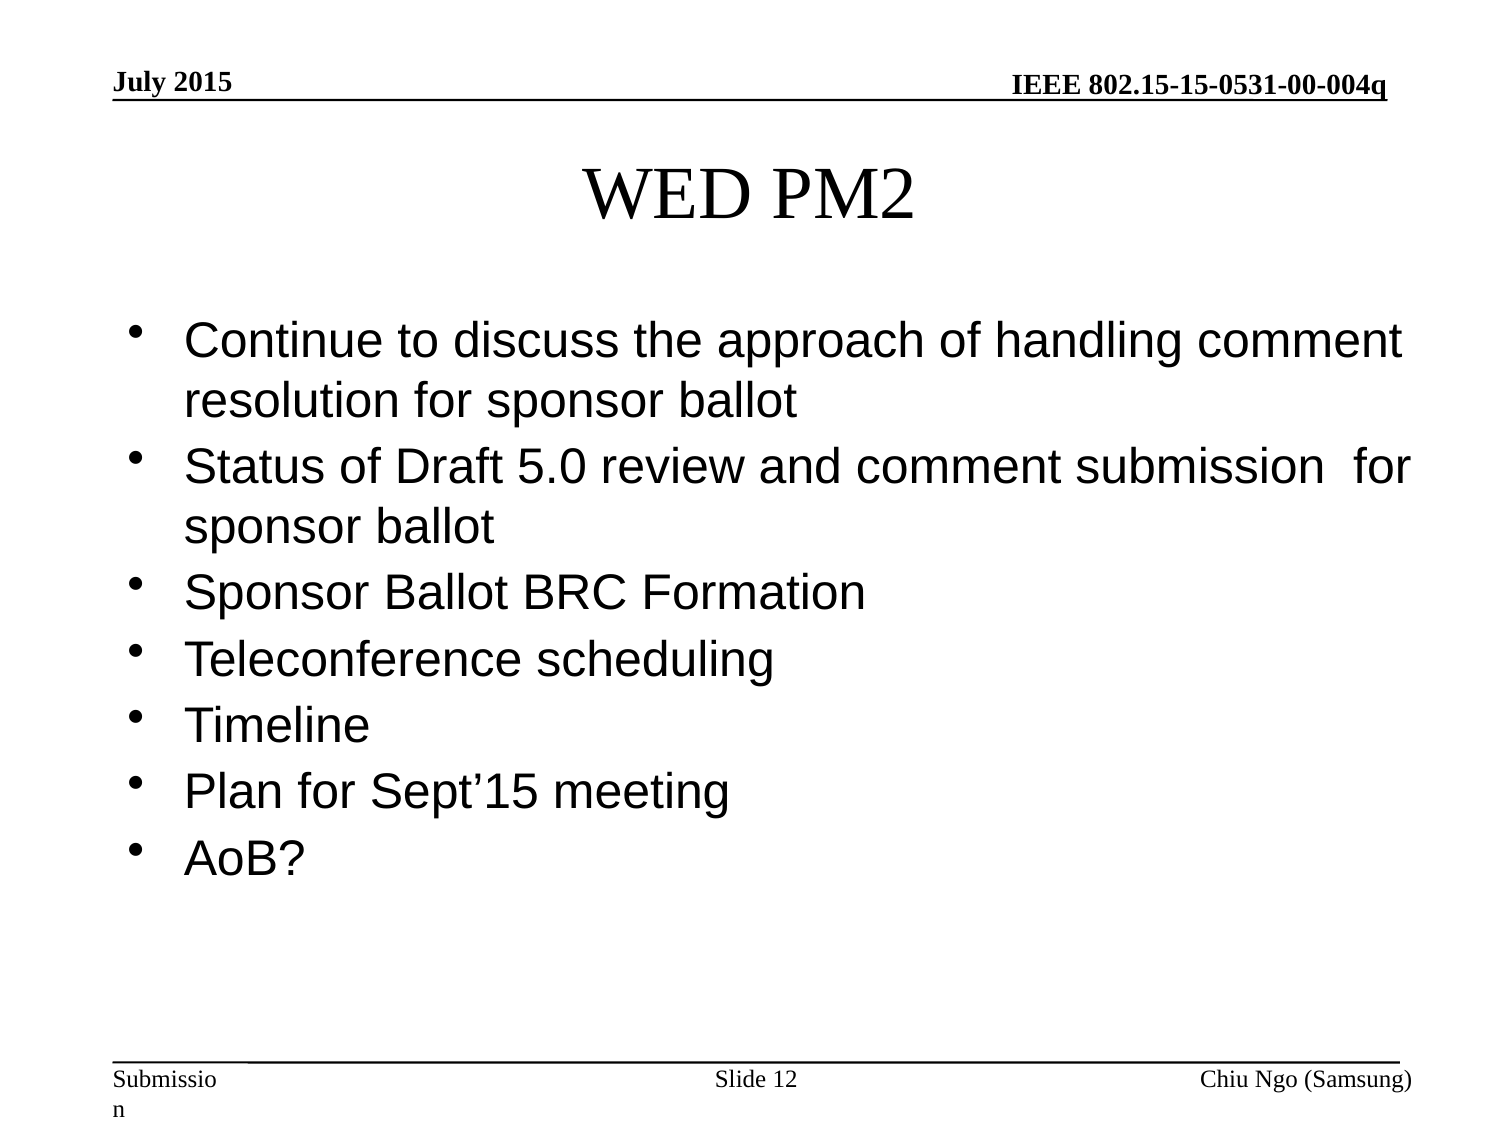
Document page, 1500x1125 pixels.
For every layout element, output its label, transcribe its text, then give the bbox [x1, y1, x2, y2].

footer Chiu Ngo (Samsung) [899, 1061, 1413, 1093]
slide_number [112, 61, 376, 98]
title WED PM2 [112, 113, 1388, 263]
slide_number Slide 12 [712, 1061, 800, 1093]
list Continue to discuss the approach of handling comment resolution for sponsor ballot Status of Draft 5.0 review and comment submission for sponsor ballot Sponsor Ballot BRC Formation Teleconference scheduling Timeline Plan for Sept’15 meeting AoB? [112, 299, 1442, 1038]
